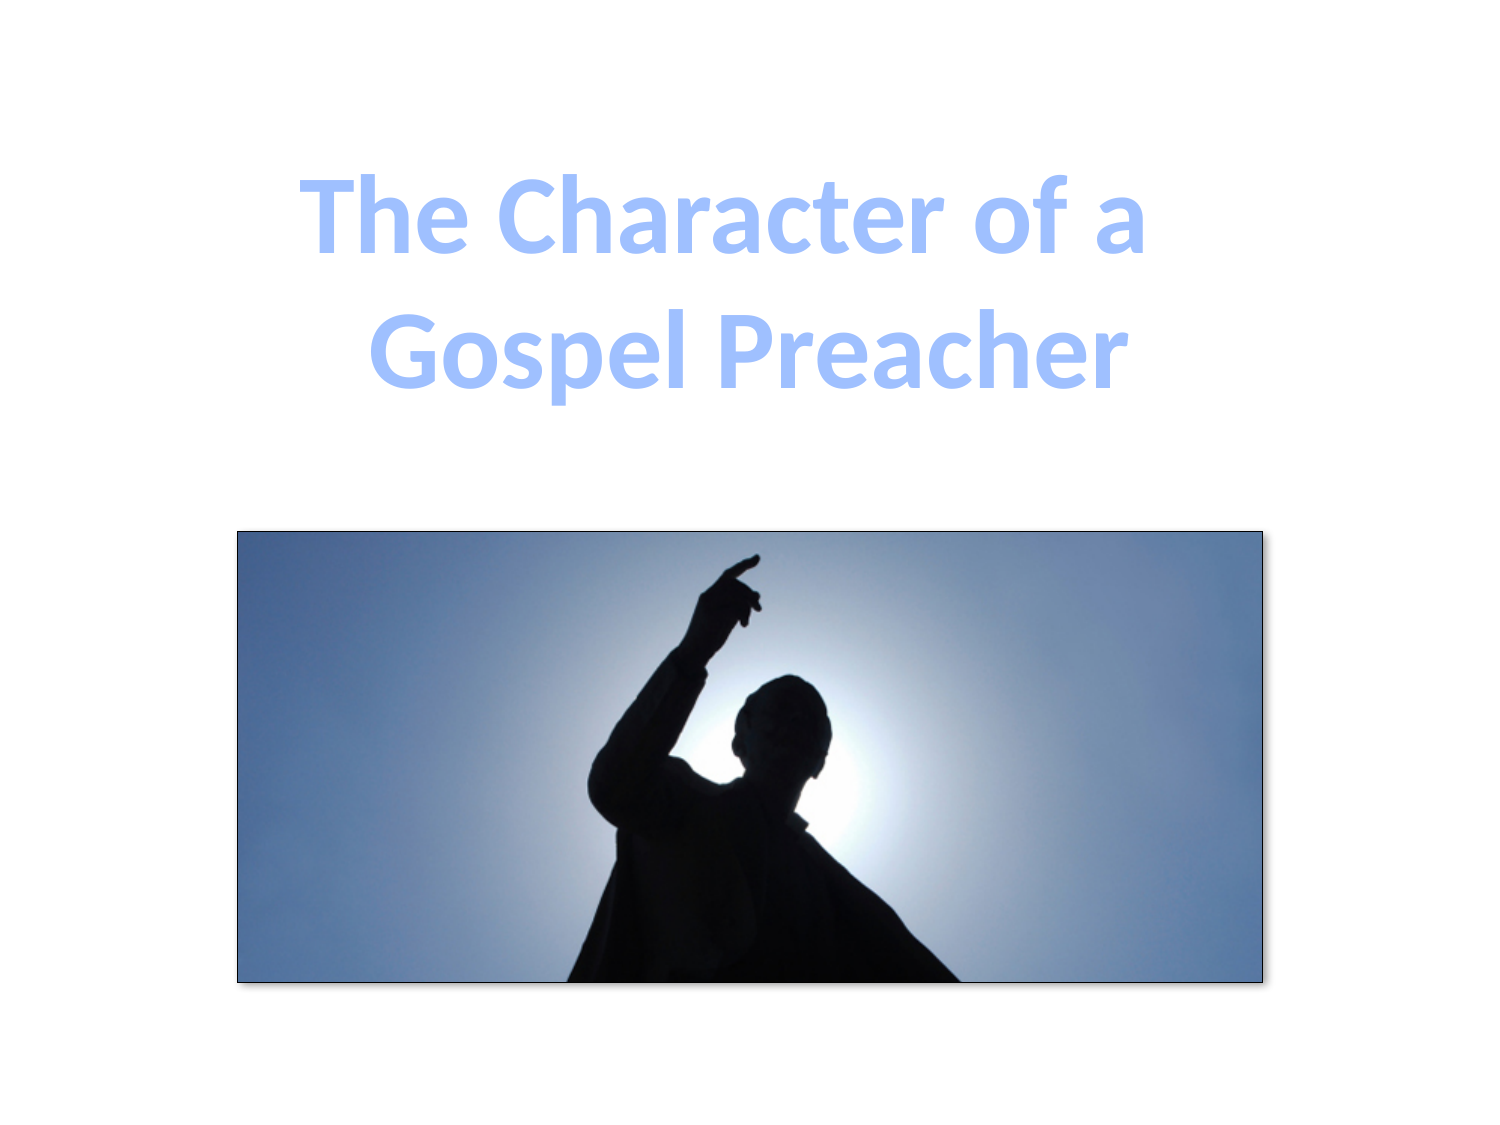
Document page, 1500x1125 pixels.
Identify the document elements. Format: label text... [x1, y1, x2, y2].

title The Character of a Gospel Preacher [112, 99, 1388, 454]
picture [237, 530, 1263, 983]
